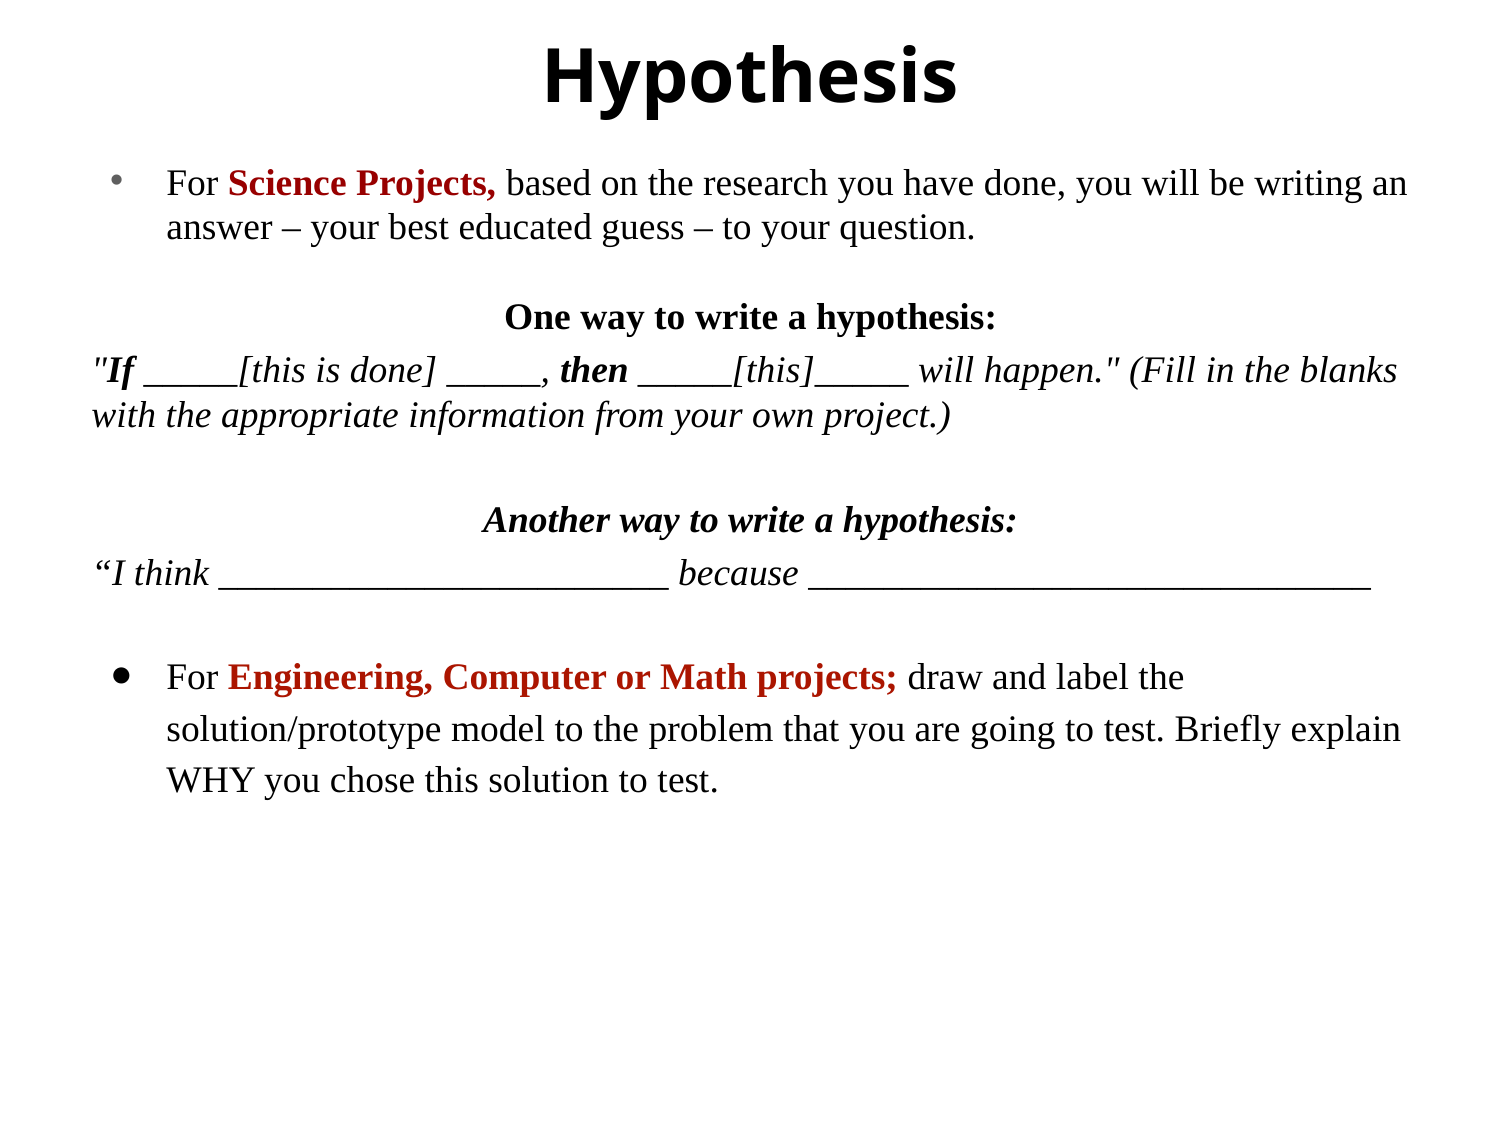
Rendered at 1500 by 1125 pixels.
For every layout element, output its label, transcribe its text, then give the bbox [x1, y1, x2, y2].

title Hypothesis [0, 0, 1500, 147]
text_box For Science Projects, based on the research you have done, you will be writing an answer – your best educated guess – to your question. One way to write a hypothesis: "If _____[this is done] _____, then _____[this]_____ will happen." (Fill in the blanks with the appropriate information from your own project.) Another way to write a hypothesis: “I think ________________________ because ______________________________ For Engineering, Computer or Math projects; draw and label the solution/prototype model to the problem that you are going to test. Briefly explain WHY you chose this solution to test. [76, 149, 1425, 1000]
